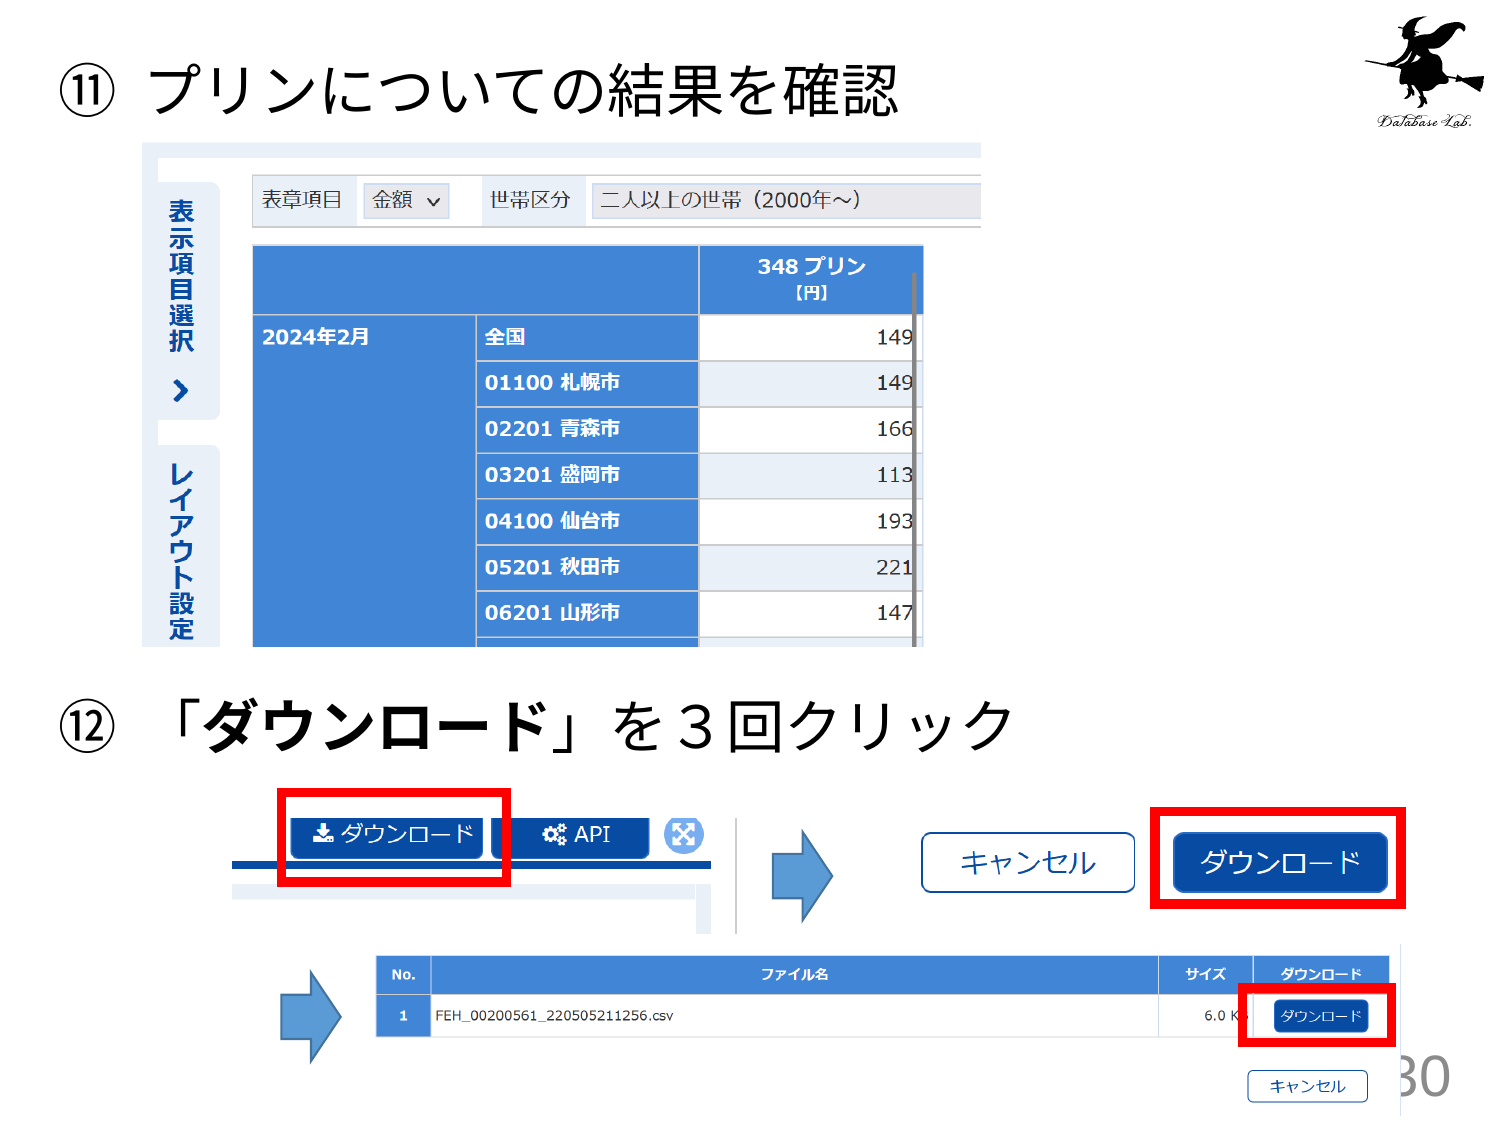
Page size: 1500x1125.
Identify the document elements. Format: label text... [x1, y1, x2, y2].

text_box [771, 828, 834, 924]
list ⑪ プリンについての結果を確認 ⑫ 「ダウンロード」を３回クリック [43, 47, 1432, 922]
text_box [280, 792, 507, 818]
text_box [280, 969, 342, 1065]
picture [365, 944, 1401, 1116]
picture [127, 135, 981, 647]
slide_number 30 [1401, 1042, 1467, 1103]
picture [1362, 14, 1486, 130]
picture [232, 818, 737, 934]
picture [912, 811, 1456, 926]
